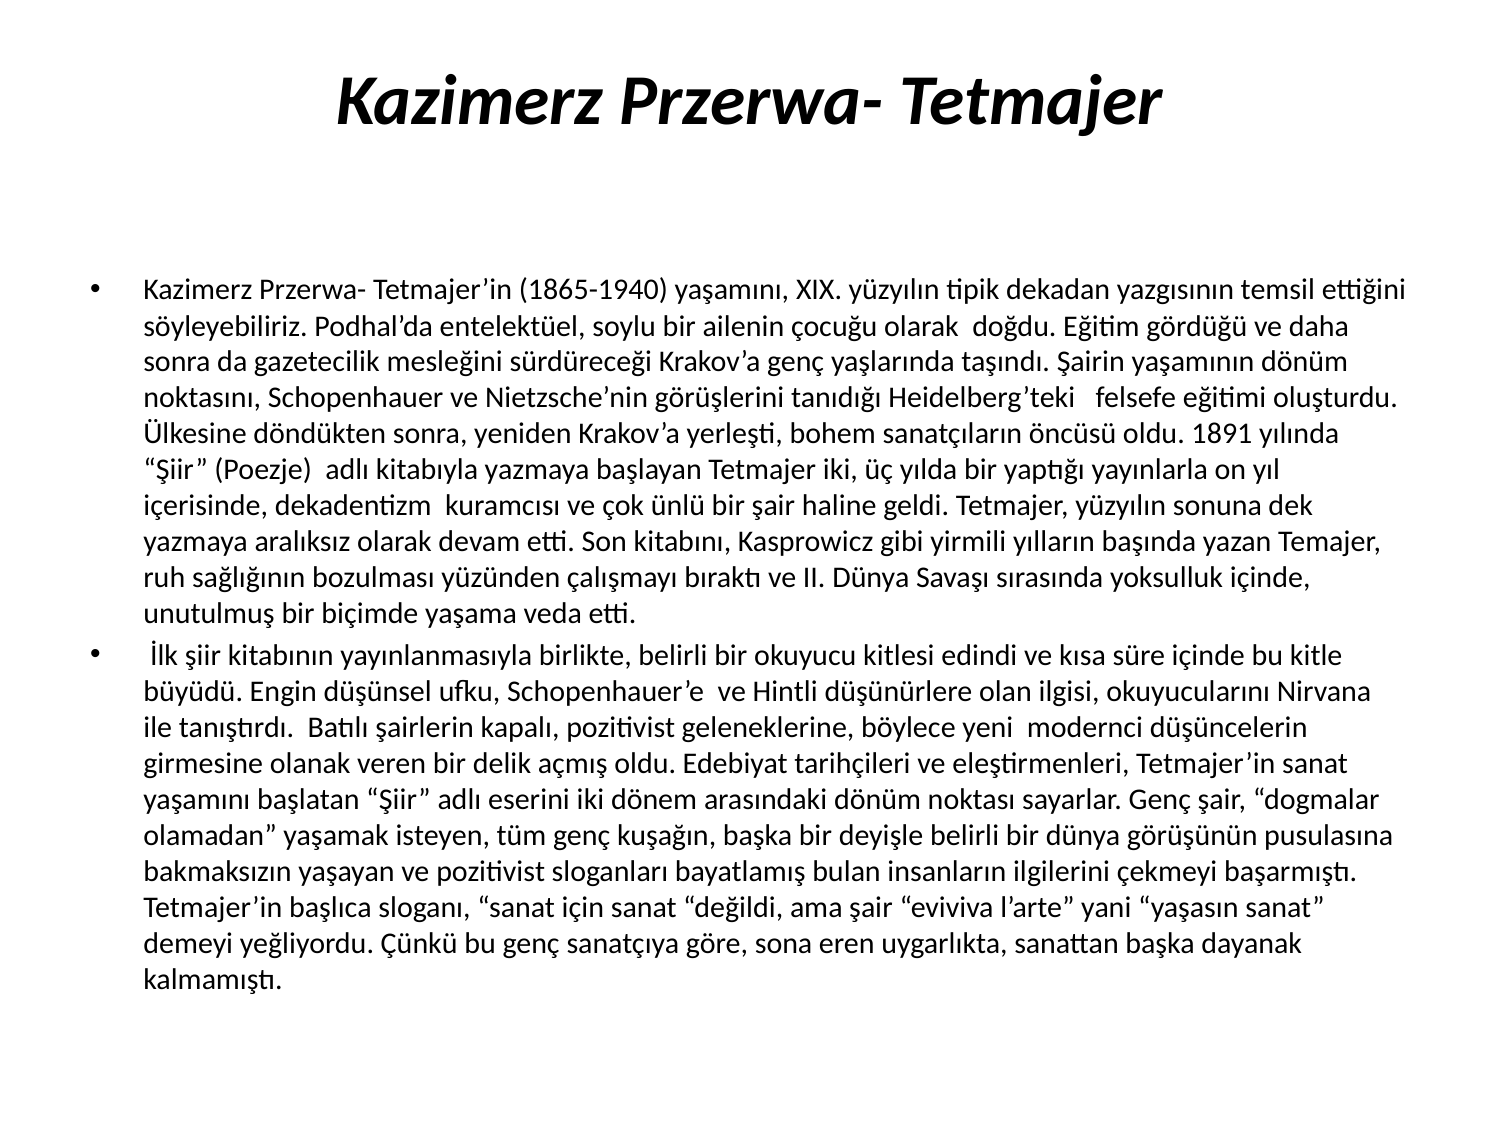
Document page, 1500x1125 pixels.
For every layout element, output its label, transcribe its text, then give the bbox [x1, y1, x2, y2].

list Kazimerz Przerwa- Tetmajer’in (1865-1940) yaşamını, XIX. yüzyılın tipik dekadan yazgısının temsil ettiğini söyleyebiliriz. Podhal’da entelektüel, soylu bir ailenin çocuğu olarak doğdu. Eğitim gördüğü ve daha sonra da gazetecilik mesleğini sürdüreceği Krakov’a genç yaşlarında taşındı. Şairin yaşamının dönüm noktasını, Schopenhauer ve Nietzsche’nin görüşlerini tanıdığı Heidelberg’teki felsefe eğitimi oluşturdu. Ülkesine döndükten sonra, yeniden Krakov’a yerleşti, bohem sanatçıların öncüsü oldu. 1891 yılında “Şiir” (Poezje) adlı kitabıyla yazmaya başlayan Tetmajer iki, üç yılda bir yaptığı yayınlarla on yıl içerisinde, dekadentizm kuramcısı ve çok ünlü bir şair haline geldi. Tetmajer, yüzyılın sonuna dek yazmaya aralıksız olarak devam etti. Son kitabını, Kasprowicz gibi yirmili yılların başında yazan Temajer, ruh sağlığının bozulması yüzünden çalışmayı bıraktı ve II. Dünya Savaşı sırasında yoksulluk içinde, unutulmuş bir biçimde yaşama veda etti. İlk şiir kitabının yayınlanmasıyla birlikte, belirli bir okuyucu kitlesi edindi ve kısa süre içinde bu kitle büyüdü. Engin düşünsel ufku, Schopenhauer’e ve Hintli düşünürlere olan ilgisi, okuyucularını Nirvana ile tanıştırdı. Batılı şairlerin kapalı, pozitivist geleneklerine, böylece yeni modernci düşüncelerin girmesine olanak veren bir delik açmış oldu. Edebiyat tarihçileri ve eleştirmenleri, Tetmajer’in sanat yaşamını başlatan “Şiir” adlı eserini iki dönem arasındaki dönüm noktası sayarlar. Genç şair, “dogmalar olamadan” yaşamak isteyen, tüm genç kuşağın, başka bir deyişle belirli bir dünya görüşünün pusulasına bakmaksızın yaşayan ve pozitivist sloganları bayatlamış bulan insanların ilgilerini çekmeyi başarmıştı. Tetmajer’in başlıca sloganı, “sanat için sanat “değildi, ama şair “eviviva l’arte” yani “yaşasın sanat” demeyi yeğliyordu. Çünkü bu genç sanatçıya göre, sona eren uygarlıkta, sanattan başka dayanak kalmamıştı. [75, 262, 1425, 1005]
title Kazimerz Przerwa- Tetmajer [75, 45, 1425, 233]
